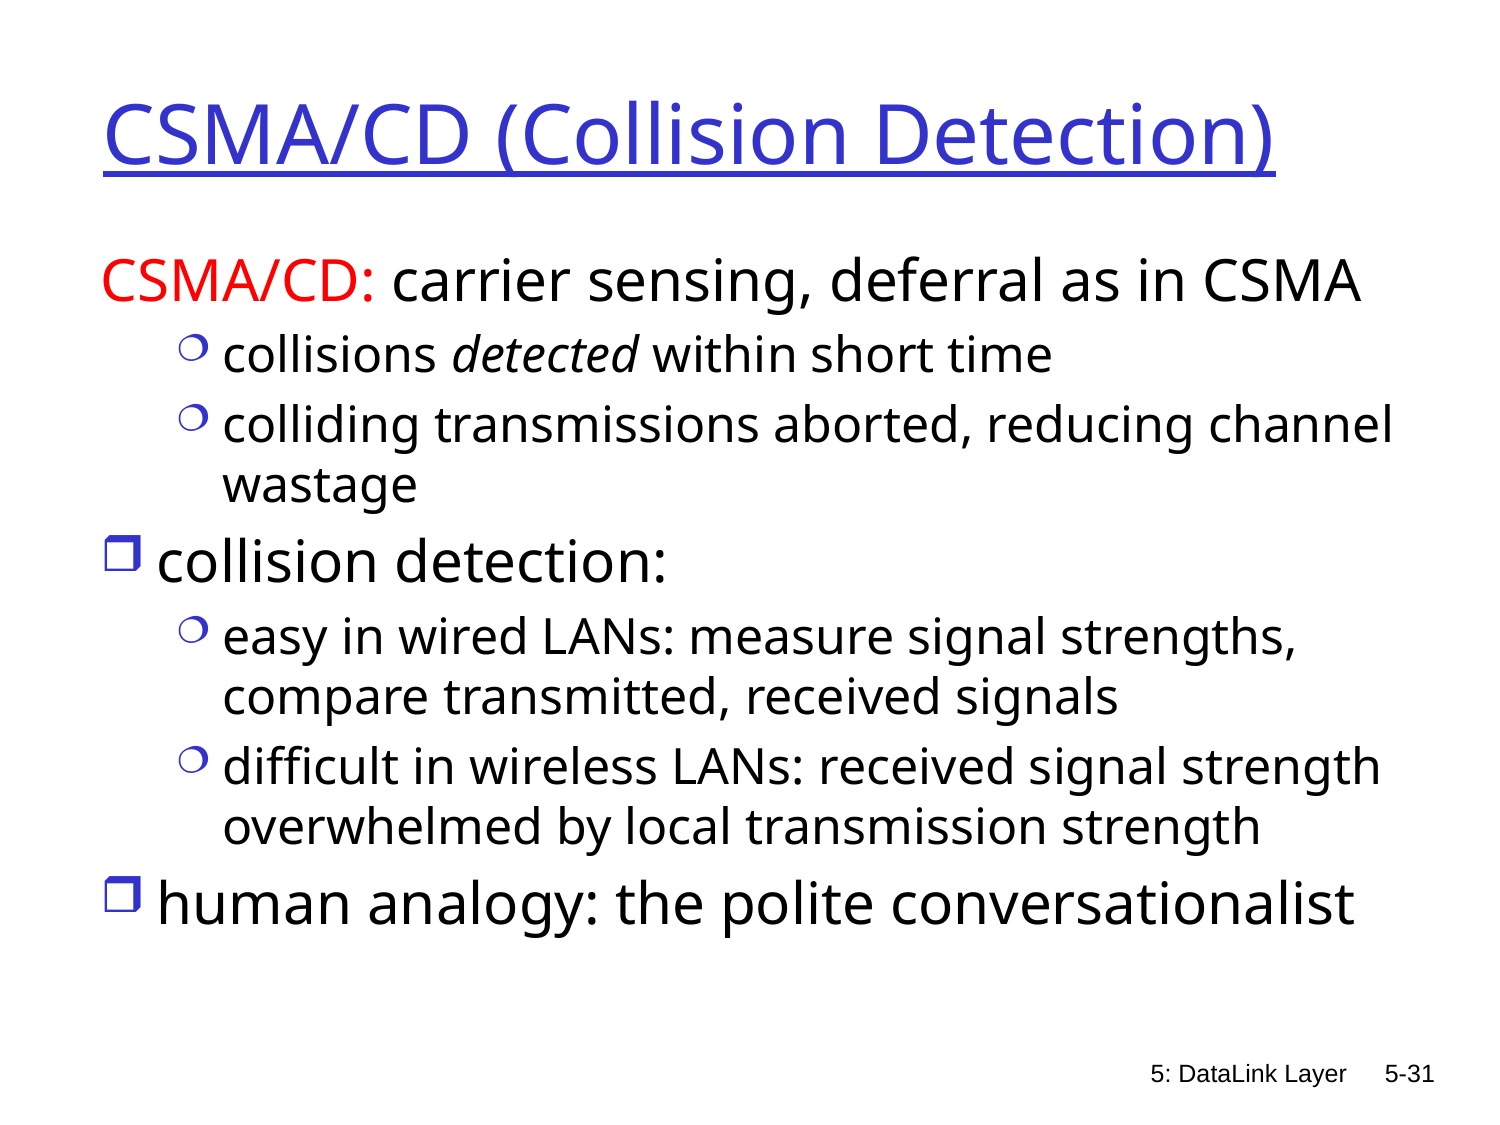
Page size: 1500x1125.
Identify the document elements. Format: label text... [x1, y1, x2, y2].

footer 5: DataLink Layer [887, 1050, 1339, 1125]
list CSMA/CD: carrier sensing, deferral as in CSMA collisions detected within short time colliding transmissions aborted, reducing channel wastage collision detection: easy in wired LANs: measure signal strengths, compare transmitted, received signals difficult in wireless LANs: received signal strength overwhelmed by local transmission strength human analogy: the polite conversationalist [85, 235, 1442, 998]
title CSMA/CD (Collision Detection) [87, 37, 1363, 225]
slide_number 5-31 [1339, 1050, 1450, 1125]
